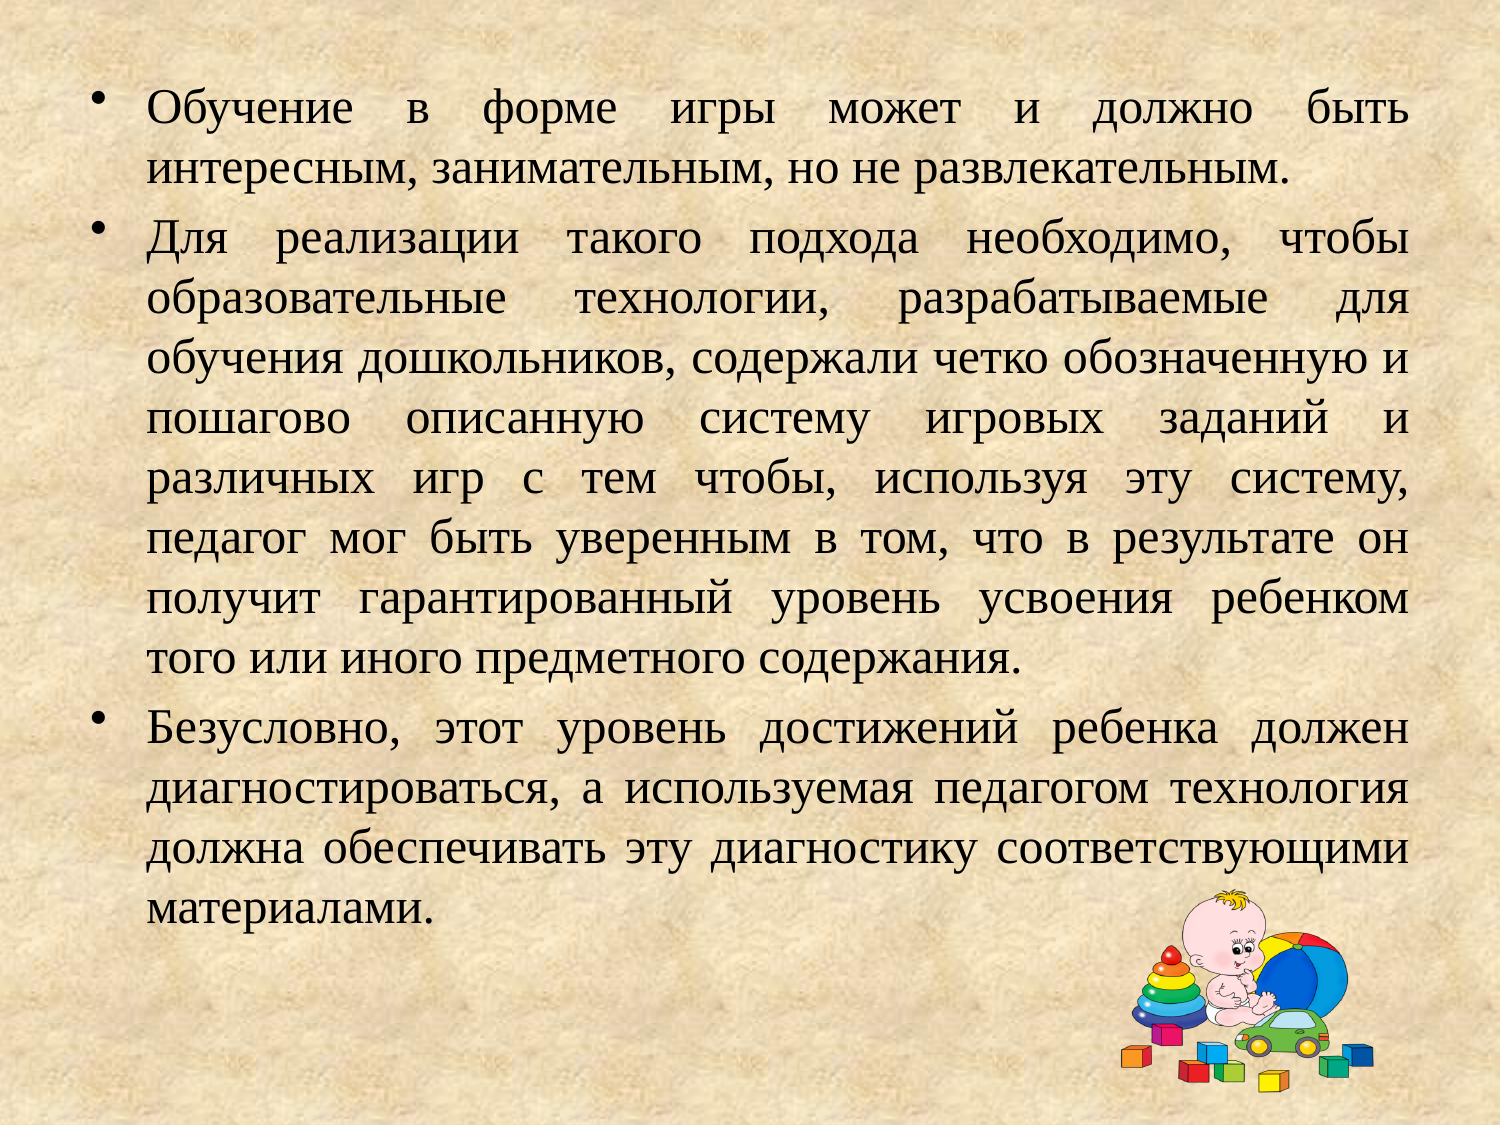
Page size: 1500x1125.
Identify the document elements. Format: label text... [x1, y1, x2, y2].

list Обучение в форме игры может и должно быть интересным, занимательным, но не развлекательным. Для реализации такого подхода необходимо, чтобы образовательные технологии, разрабатываемые для обучения дошкольников, содержали четко обозначенную и пошагово описанную систему игровых заданий и различных игр с тем чтобы, используя эту систему, педагог мог быть уверенным в том, что в результате он получит гарантированный уровень усвоения ребенком того или иного предметного содержания. Безусловно, этот уровень достижений ребенка должен диагностироваться, а используемая педагогом технология должна обеспечивать эту диагностику соответствующими материалами. [75, 66, 1425, 1005]
picture [0, 0, 1500, 1125]
